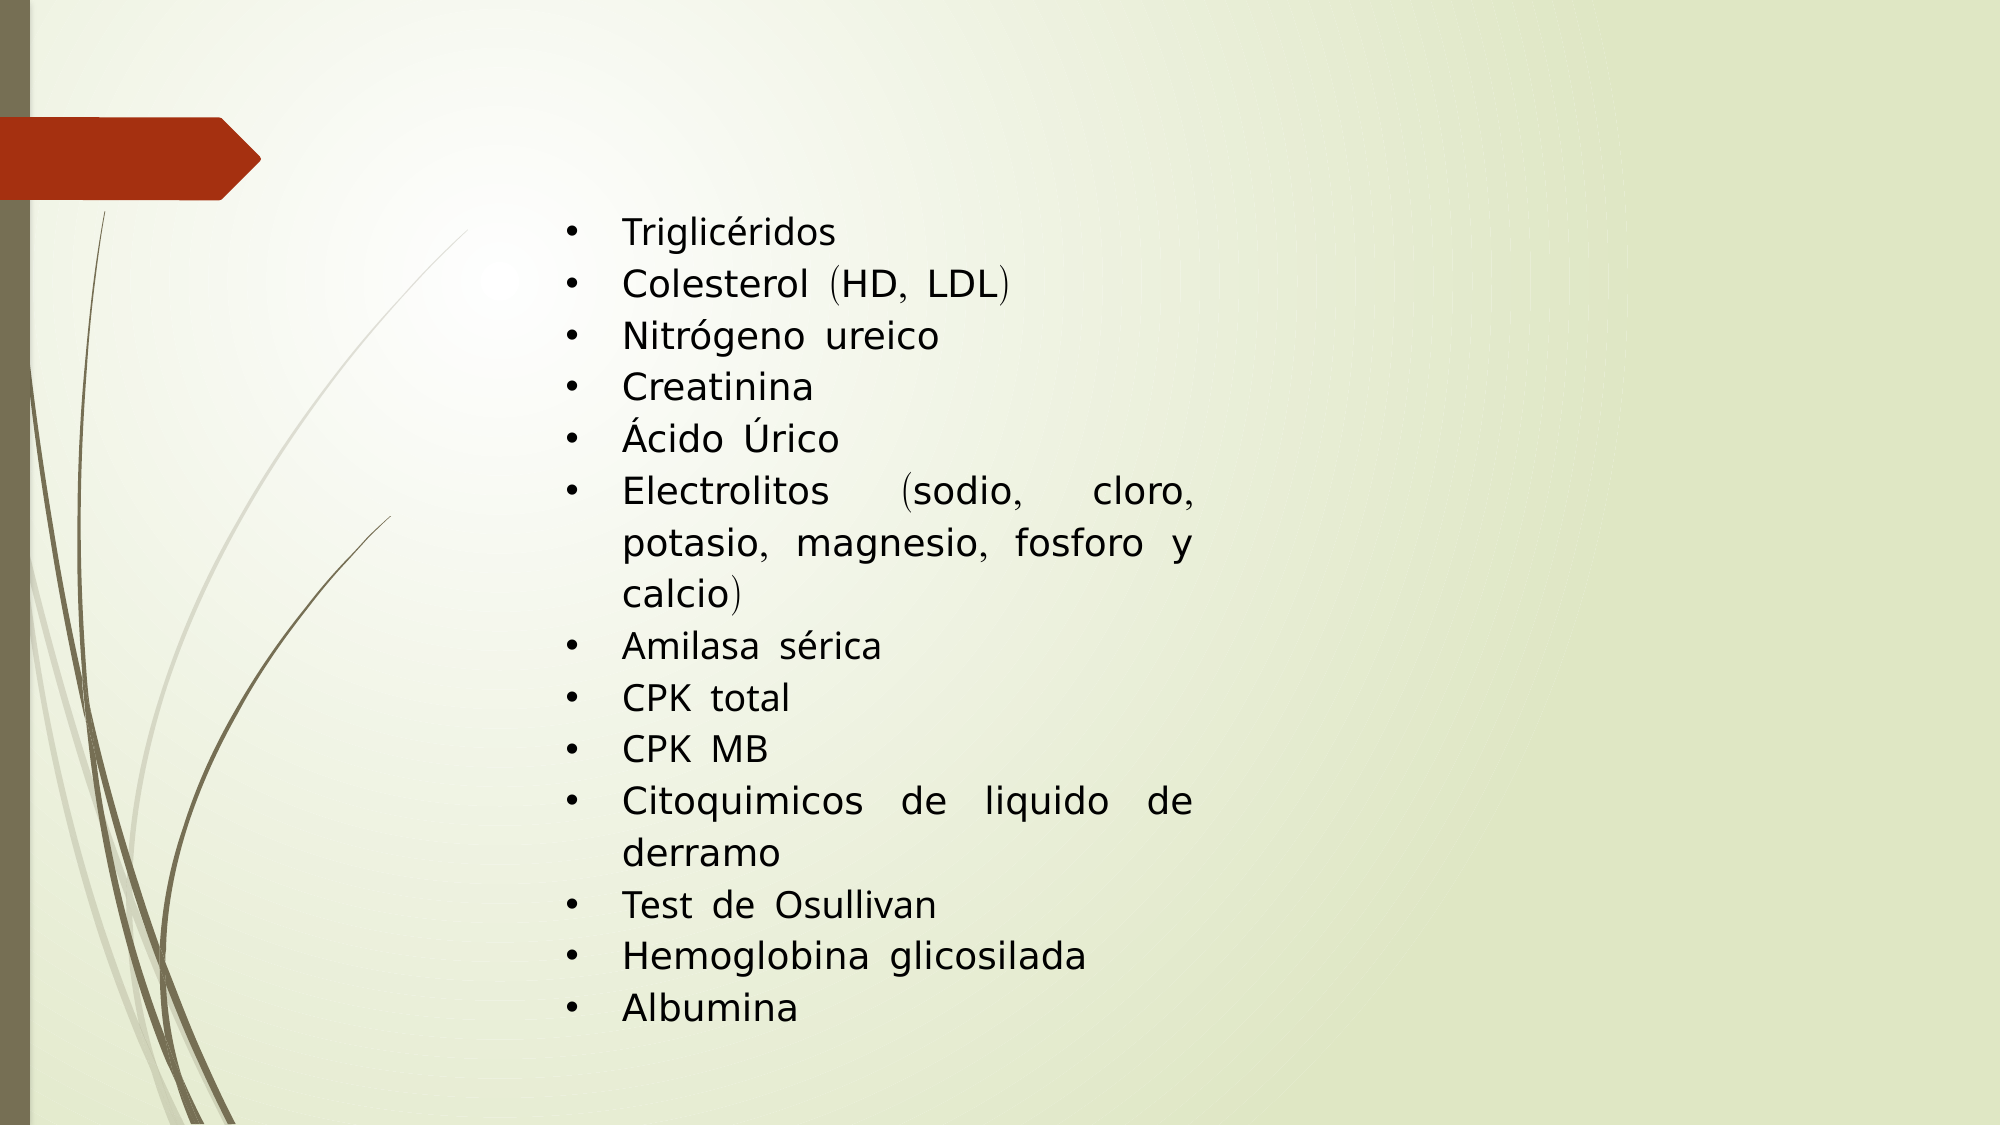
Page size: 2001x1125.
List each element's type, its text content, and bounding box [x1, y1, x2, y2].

text_box Triglicéridos Colesterol (HD, LDL) Nitrógeno ureico Creatinina Ácido Úrico Electrolitos (sodio, cloro, potasio, magnesio, fosforo y calcio) Amilasa sérica CPK total CPK MB Citoquimicos de liquido de derramo Test de Osullivan Hemoglobina glicosilada Albumina [550, 194, 1209, 1037]
